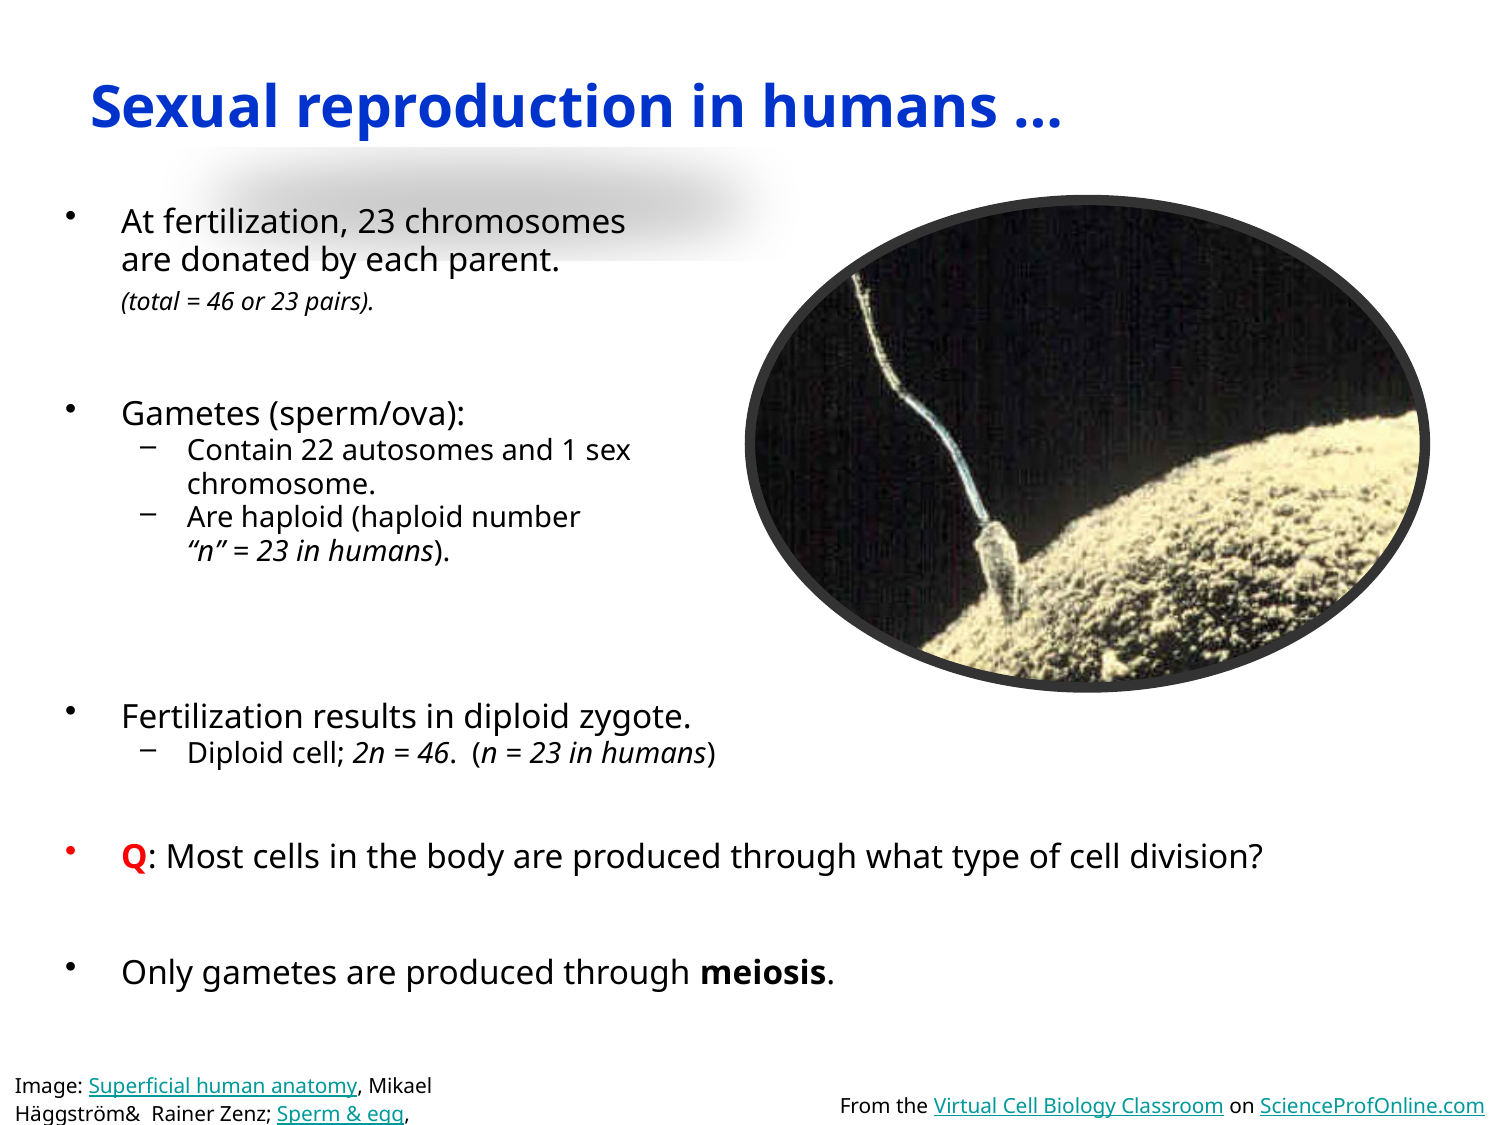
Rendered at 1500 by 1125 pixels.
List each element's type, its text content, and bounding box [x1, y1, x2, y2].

picture [749, 199, 1426, 688]
title Sexual reproduction in humans … [75, 45, 1425, 163]
text_box Image: Superficial human anatomy, Mikael Häggström& Rainer Zenz; Sperm & egg, Wikipedia [0, 1065, 525, 1125]
text_box From the Virtual Cell Biology Classroom on ScienceProfOnline.com [737, 1084, 1500, 1125]
list At fertilization, 23 chromosomes are donated by each parent. (total = 46 or 23 pairs). Gametes (sperm/ova): Contain 22 autosomes and 1 sex chromosome. Are haploid (haploid number “n” = 23 in humans). Fertilization results in diploid zygote. Diploid cell; 2n = 46. (n = 23 in humans) Q: Most cells in the body are produced through what type of cell division? Only gametes are produced through meiosis. [50, 200, 1450, 1005]
